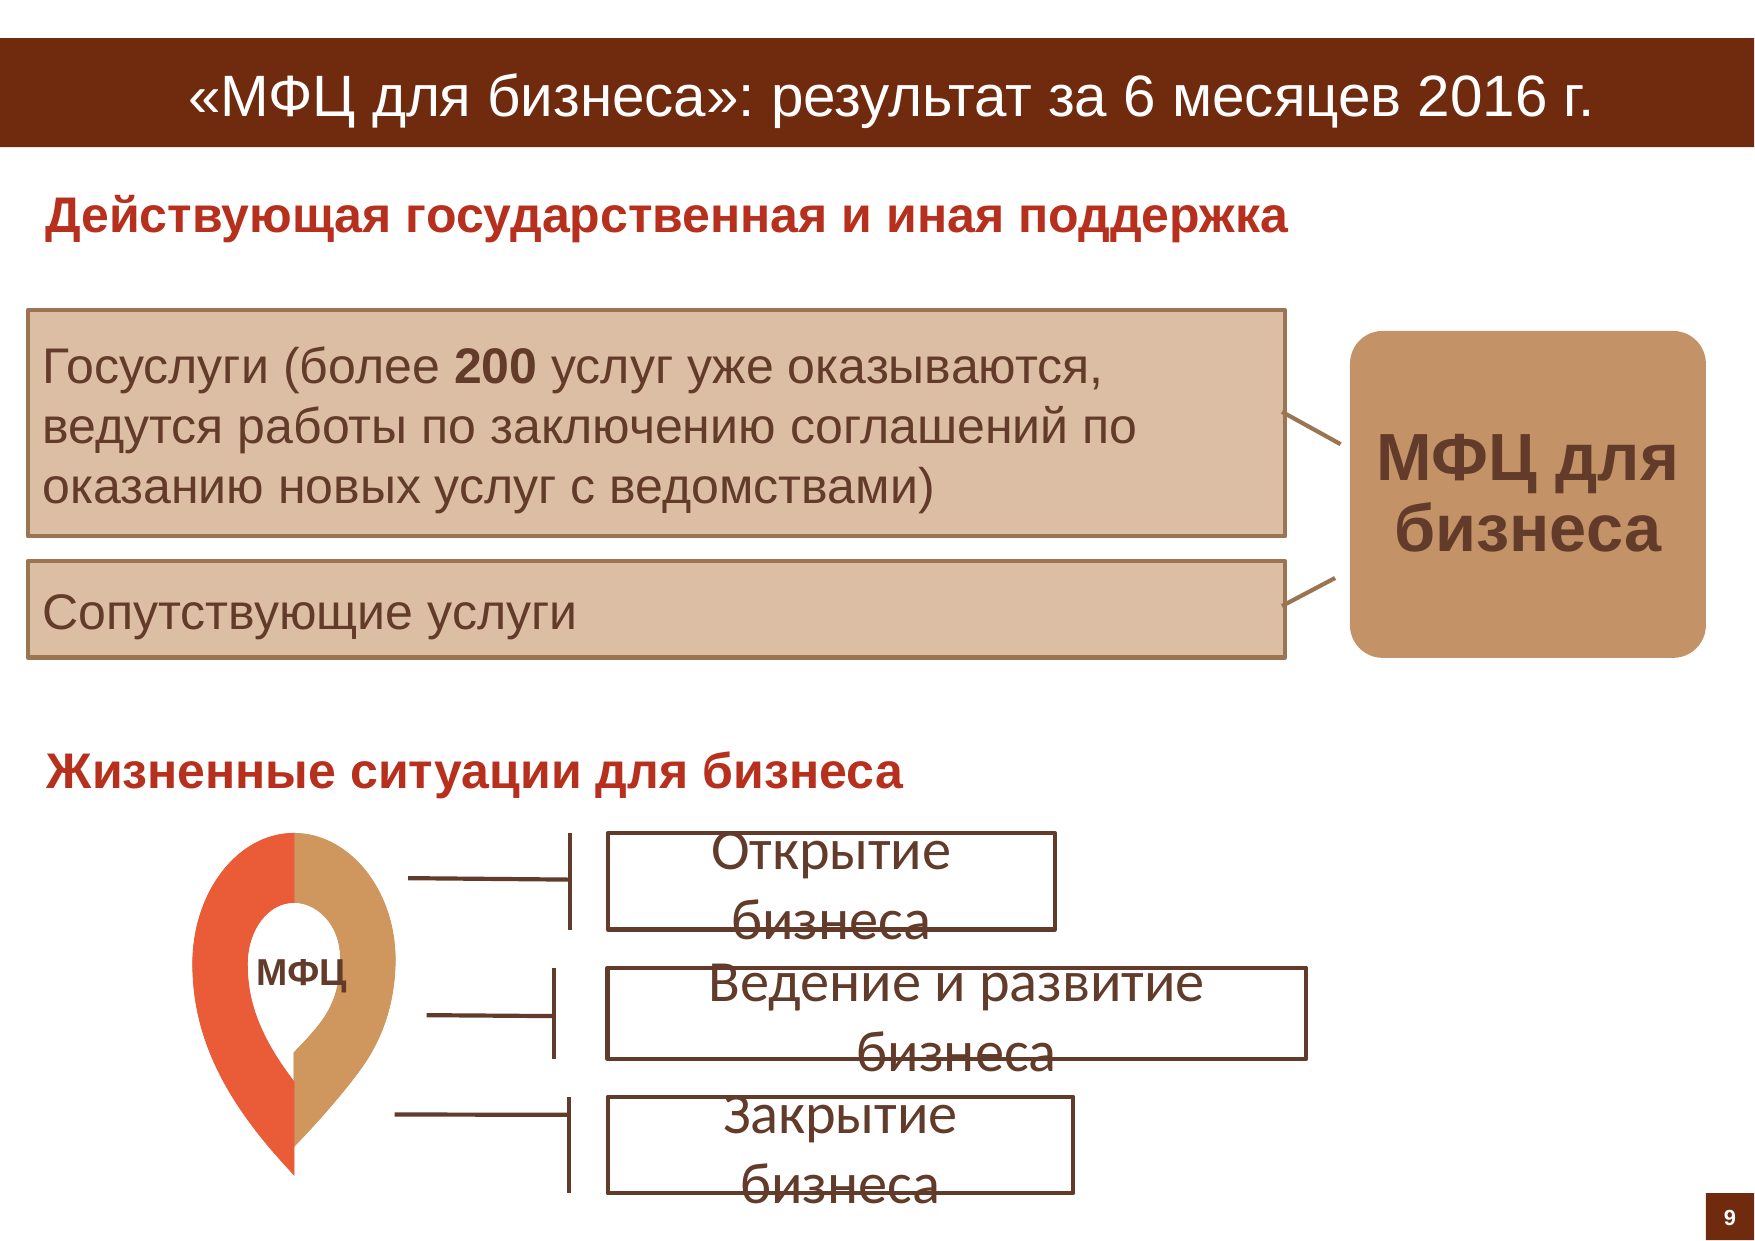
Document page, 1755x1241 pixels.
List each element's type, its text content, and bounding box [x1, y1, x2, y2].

text_box Действующая государственная и иная поддержка [30, 175, 1304, 251]
text_box Закрытие бизнеса [402, 1096, 571, 1193]
text_box Сопутствующие услуги [26, 559, 1337, 660]
text_box «МФЦ для бизнеса»: результат за 6 месяцев 2016 г. [0, 36, 1755, 149]
text_box Ведение и развитие бизнеса [605, 966, 1308, 1061]
text_box Жизненные ситуации для бизнеса [32, 731, 919, 806]
picture [191, 831, 397, 1178]
text_box Госуслуги (более 200 услуг уже оказываются, ведутся работы по заключению соглашений по оказанию новых услуг с ведомствами) [26, 308, 1342, 538]
text_box Открытие бизнеса [606, 831, 1057, 932]
text_box Закрытие бизнеса [606, 1095, 1075, 1195]
text_box Открытие бизнеса [408, 833, 572, 930]
text_box Ведение и развитие бизнеса [426, 967, 556, 1059]
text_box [1349, 330, 1707, 659]
text_box 9 [1704, 1191, 1755, 1241]
